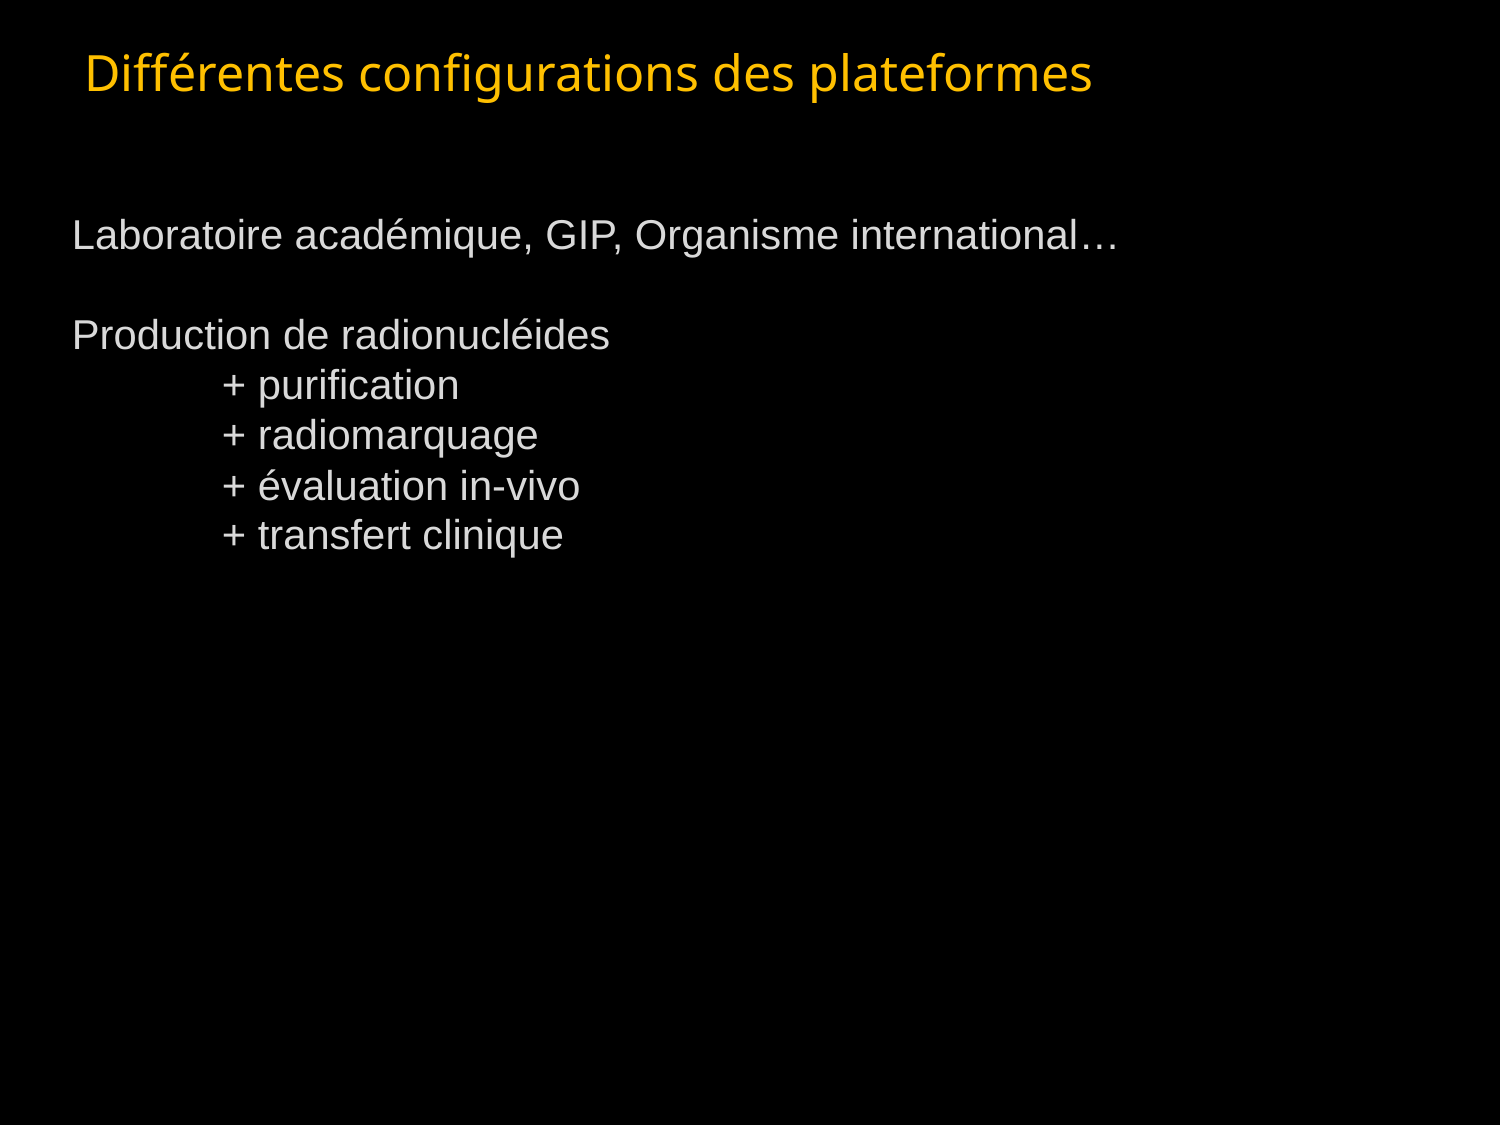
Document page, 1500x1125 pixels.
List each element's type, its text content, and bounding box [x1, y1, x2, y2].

text_box Différentes configurations des plateformes [69, 33, 1109, 109]
text_box Laboratoire académique, GIP, Organisme international… Production de radionucléides + purification + radiomarquage + évaluation in-vivo + transfert clinique [57, 200, 1147, 566]
